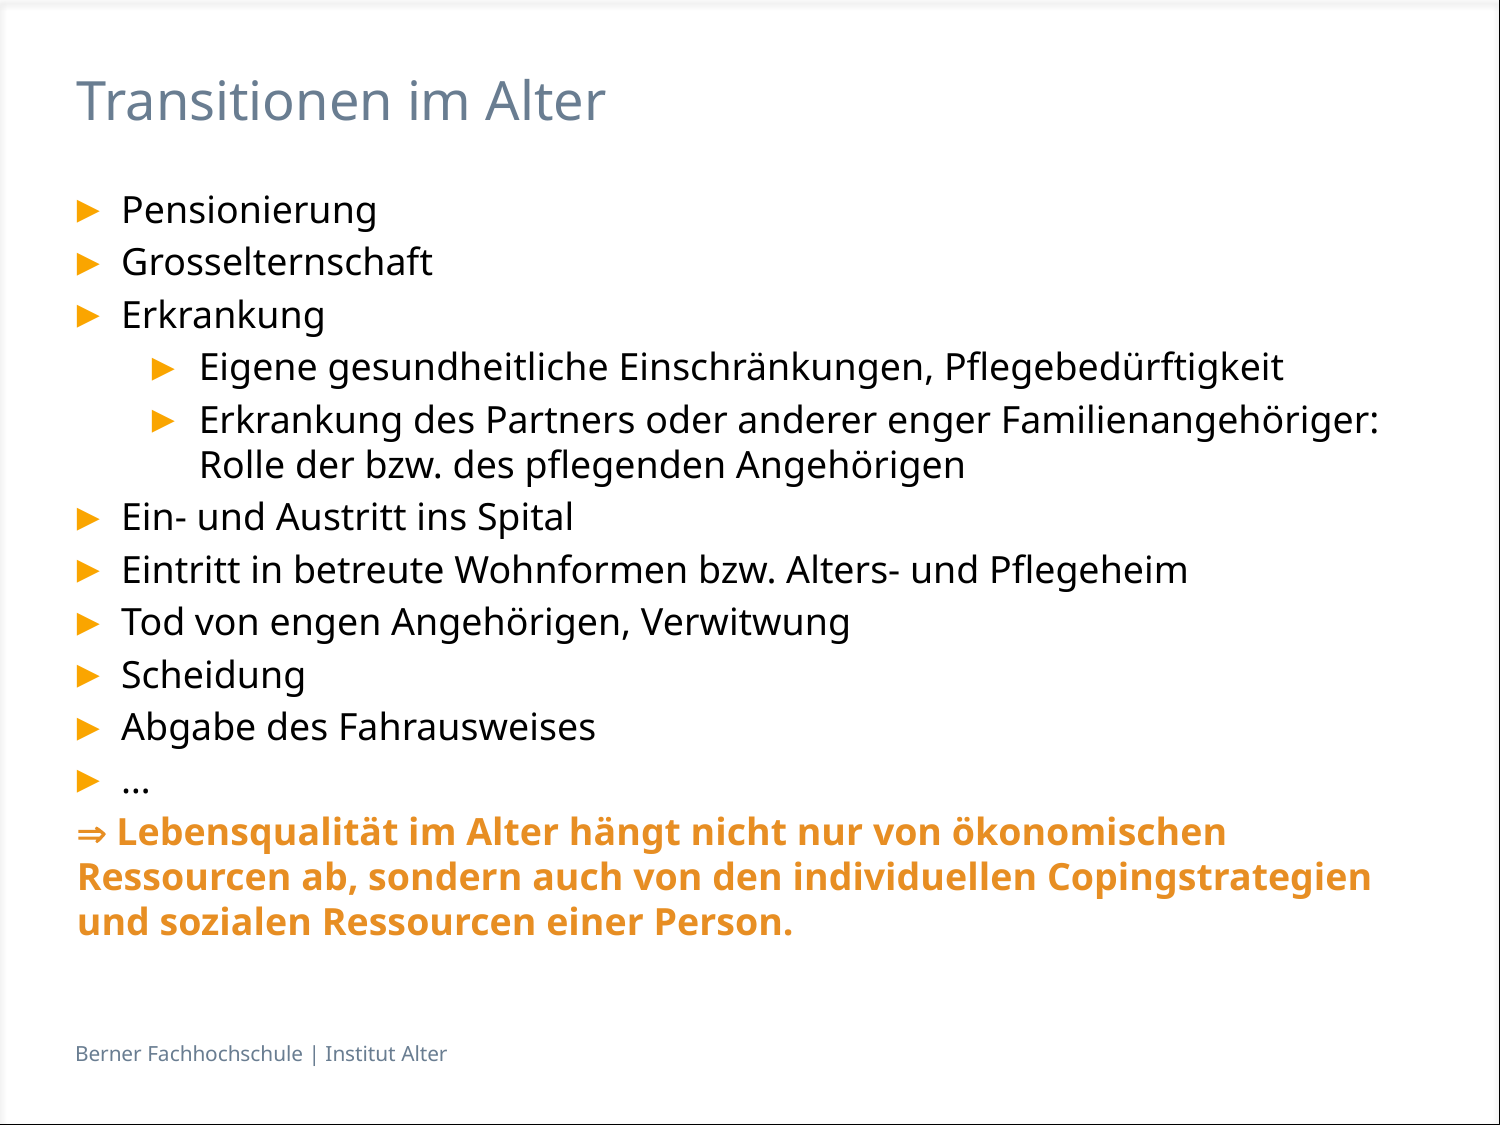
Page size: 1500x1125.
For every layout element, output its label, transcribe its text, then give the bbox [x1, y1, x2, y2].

title Transitionen im Alter [76, 59, 1406, 148]
list Pensionierung Grosselternschaft Erkrankung Eigene gesundheitliche Einschränkungen, Pflegebedürftigkeit Erkrankung des Partners oder anderer enger Familienangehöriger: Rolle der bzw. des pflegenden Angehörigen Ein- und Austritt ins Spital Eintritt in betreute Wohnformen bzw. Alters- und Pflegeheim Tod von engen Angehörigen, Verwitwung Scheidung Abgabe des Fahrausweises …  Lebensqualität im Alter hängt nicht nur von ökonomischen Ressourcen ab, sondern auch von den individuellen Copingstrategien und sozialen Ressourcen einer Person. [76, 178, 1406, 946]
